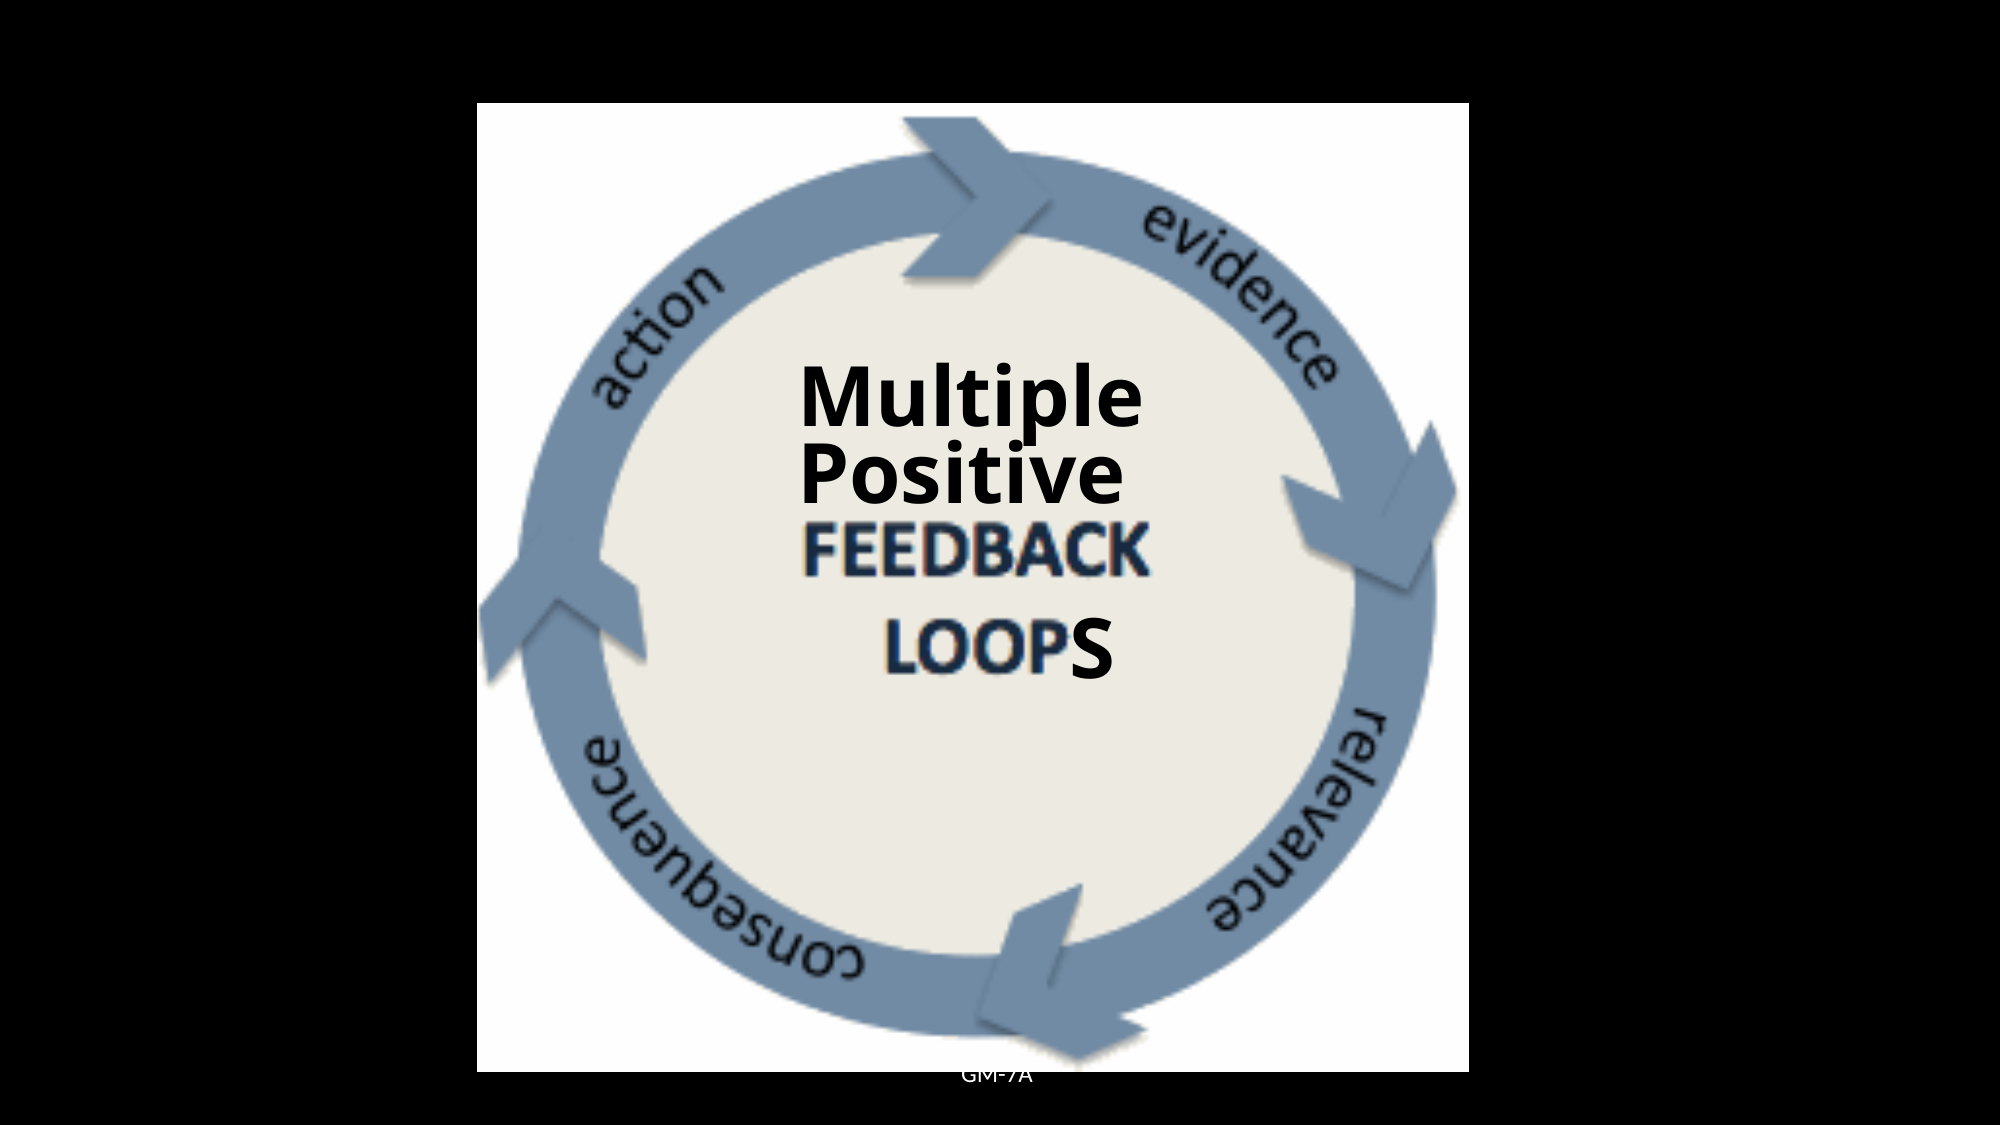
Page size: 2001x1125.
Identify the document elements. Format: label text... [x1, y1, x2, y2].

picture [477, 103, 1469, 1072]
footer GM-7A [662, 1072, 1338, 1103]
